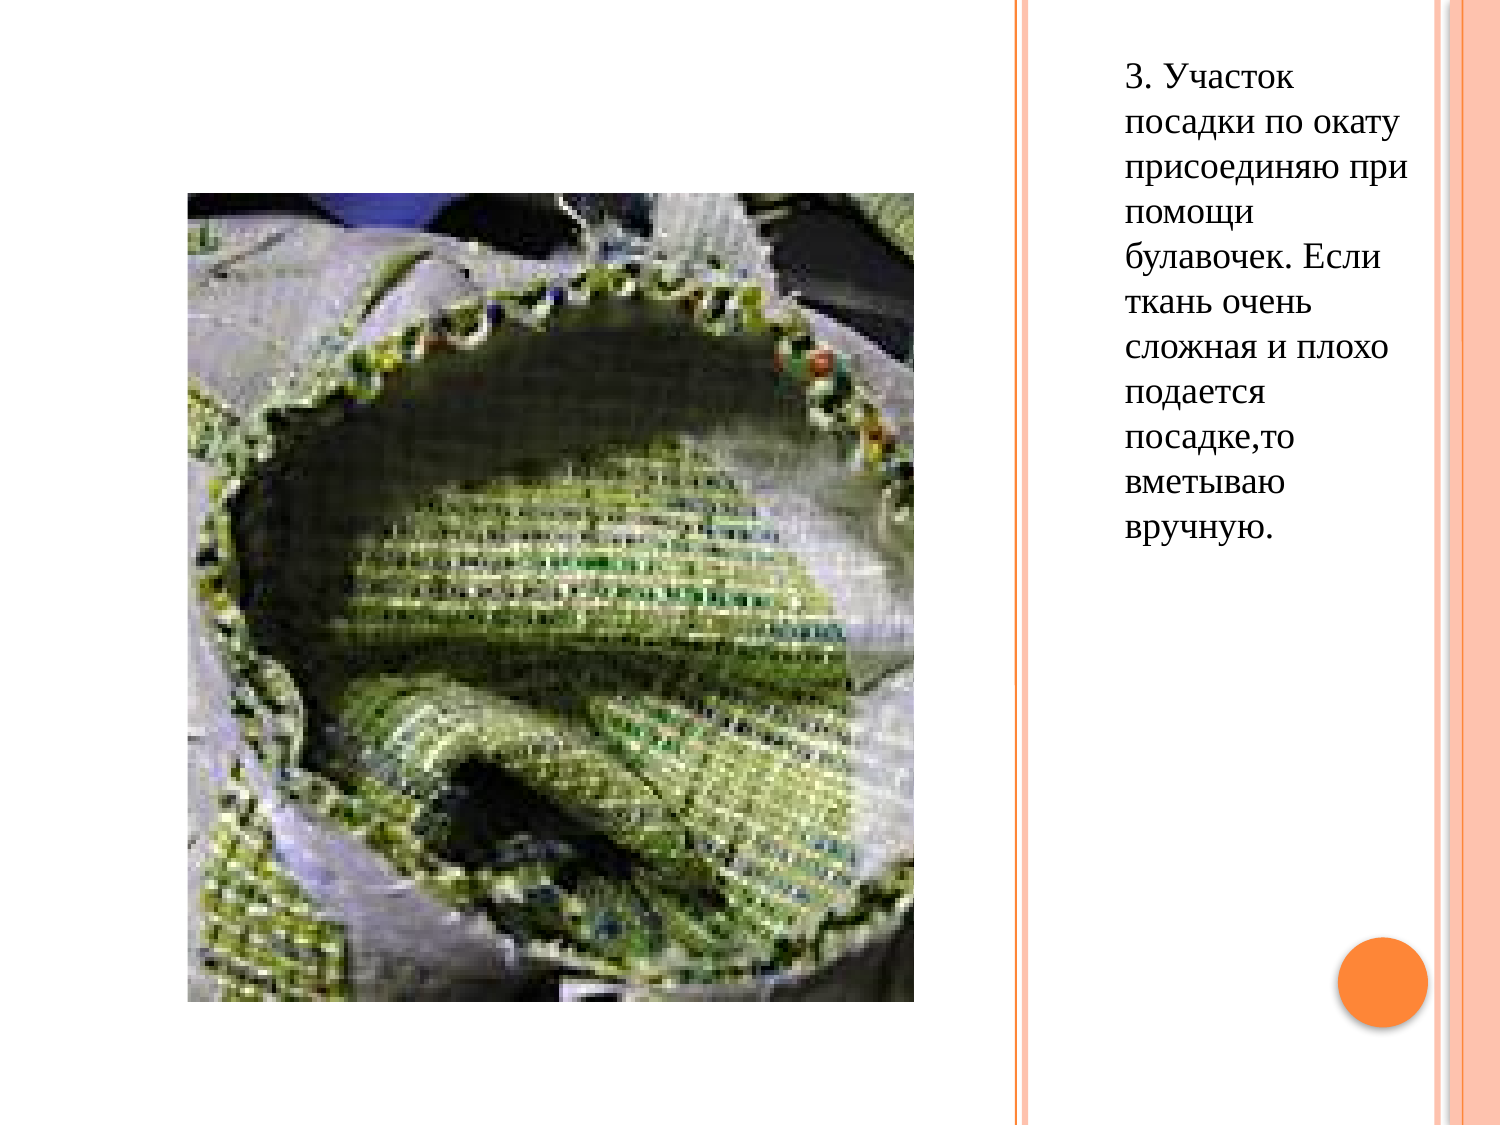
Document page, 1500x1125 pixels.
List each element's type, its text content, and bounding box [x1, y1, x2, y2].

picture [186, 193, 915, 1002]
list 3. Участок посадки по окату присоединяю при помощи булавочек. Если ткань очень сложная и плохо подается посадке,то вметываю вручную. [1109, 43, 1442, 891]
